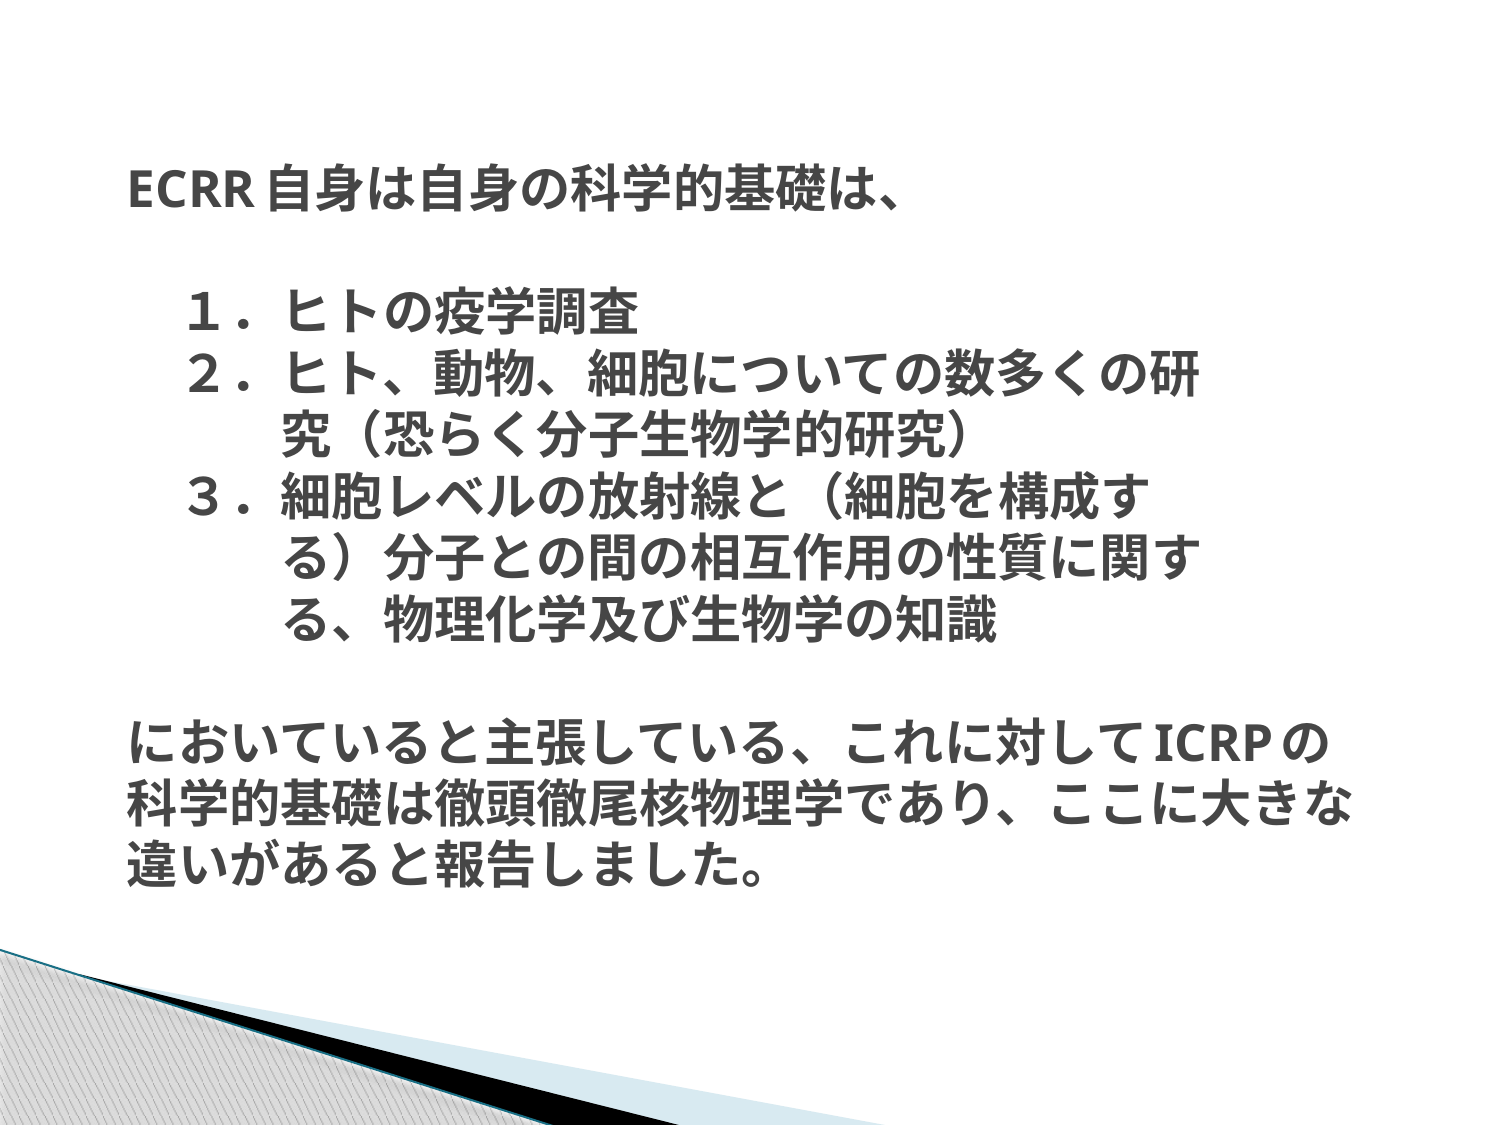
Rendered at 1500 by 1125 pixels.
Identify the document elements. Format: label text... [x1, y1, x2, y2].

text_box ECRR自身は自身の科学的基礎は、 １．ヒトの疫学調査 ２．ヒト、動物、細胞についての数多くの研 究（恐らく分子生物学的研究） ３．細胞レベルの放射線と（細胞を構成す る）分子との間の相互作用の性質に関す る、物理化学及び生物学の知識 においていると主張している、これに対してICRPの科学的基礎は徹頭徹尾核物理学であり、ここに大きな違いがあると報告しました。 [112, 149, 1378, 998]
